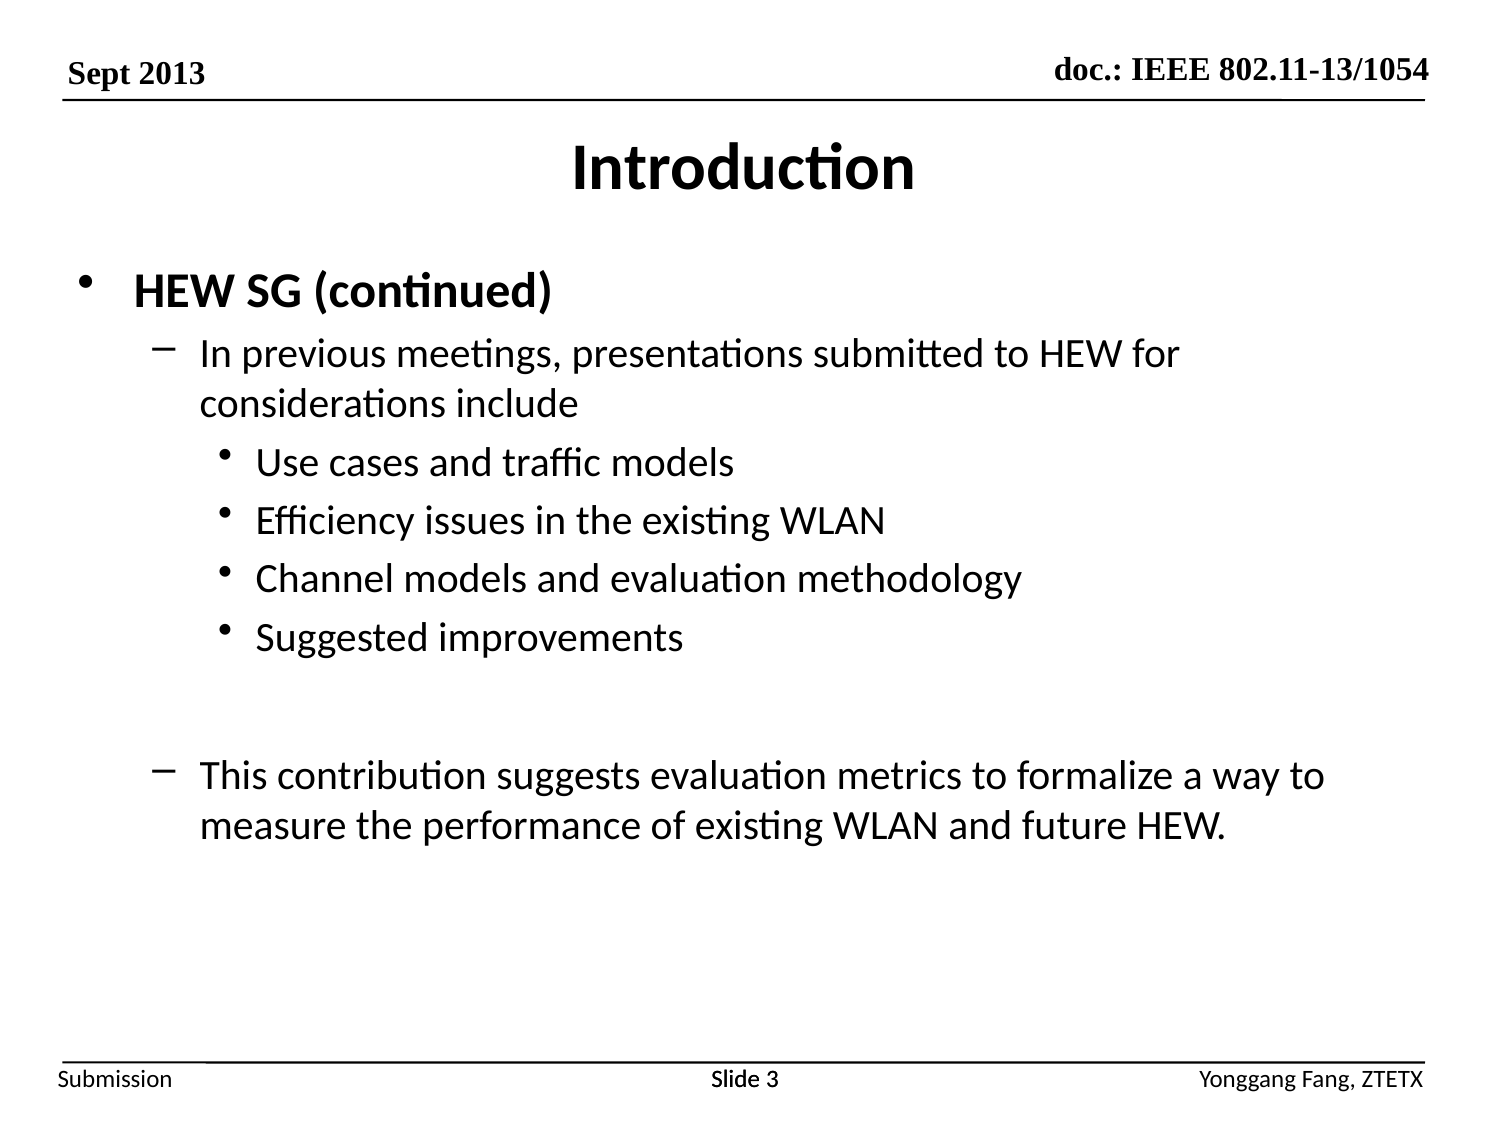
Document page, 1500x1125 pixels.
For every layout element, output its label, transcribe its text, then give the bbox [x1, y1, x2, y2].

text_box Slide 3 [664, 1062, 826, 1093]
title Introduction [62, 112, 1426, 213]
list HEW SG (continued) In previous meetings, presentations submitted to HEW for considerations include Use cases and traffic models Efficiency issues in the existing WLAN Channel models and evaluation methodology Suggested improvements This contribution suggests evaluation metrics to formalize a way to measure the performance of existing WLAN and future HEW. [62, 249, 1426, 1038]
